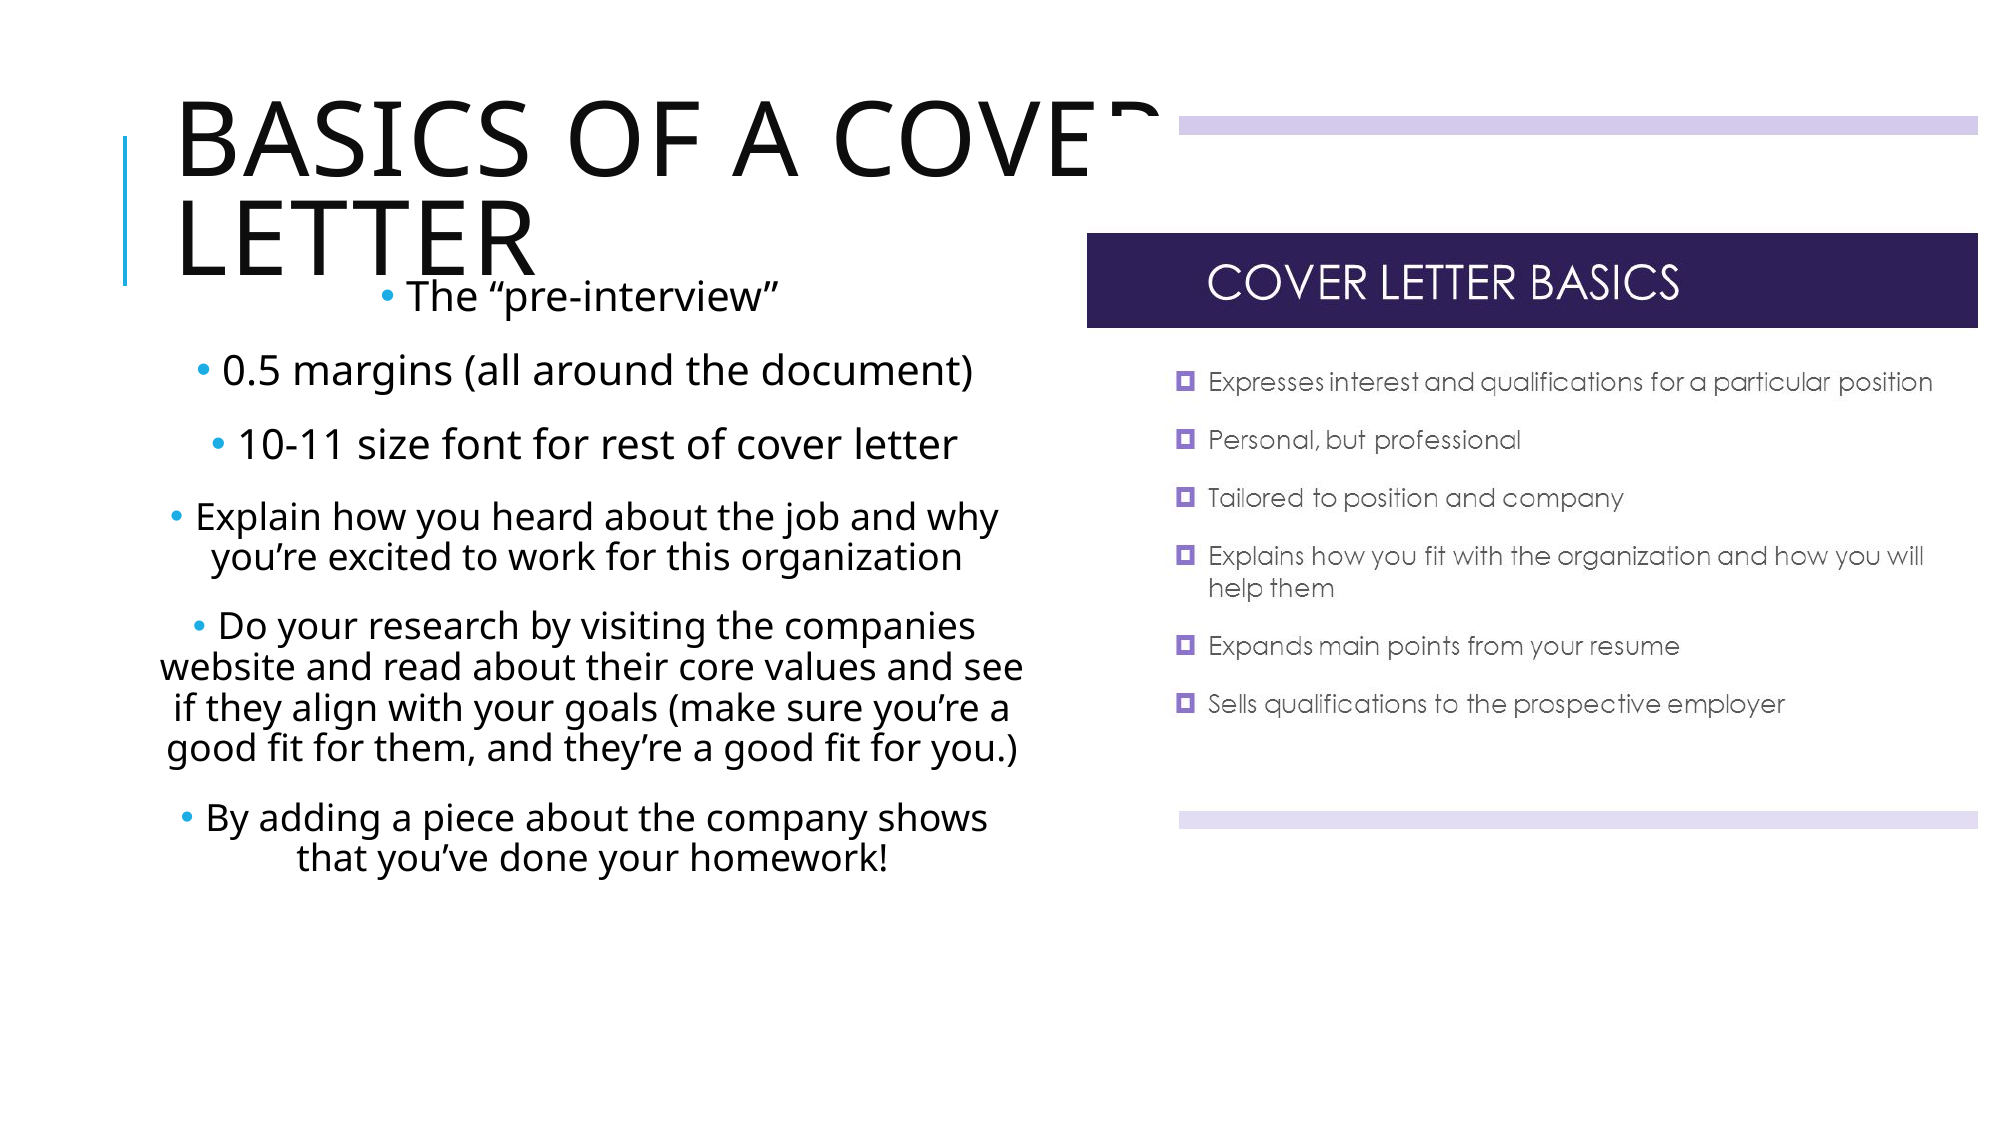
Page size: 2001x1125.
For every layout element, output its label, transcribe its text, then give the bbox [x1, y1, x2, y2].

picture [1086, 116, 2000, 829]
title Basics of a cover letter [158, 72, 1517, 319]
list The “pre-interview” 0.5 margins (all around the document) 10-11 size font for rest of cover letter Explain how you heard about the job and why you’re excited to work for this organization Do your research by visiting the companies website and read about their core values and see if they align with your goals (make sure you’re a good fit for them, and they’re a good fit for you.) By adding a piece about the company shows that you’ve done your homework! [133, 267, 1037, 927]
